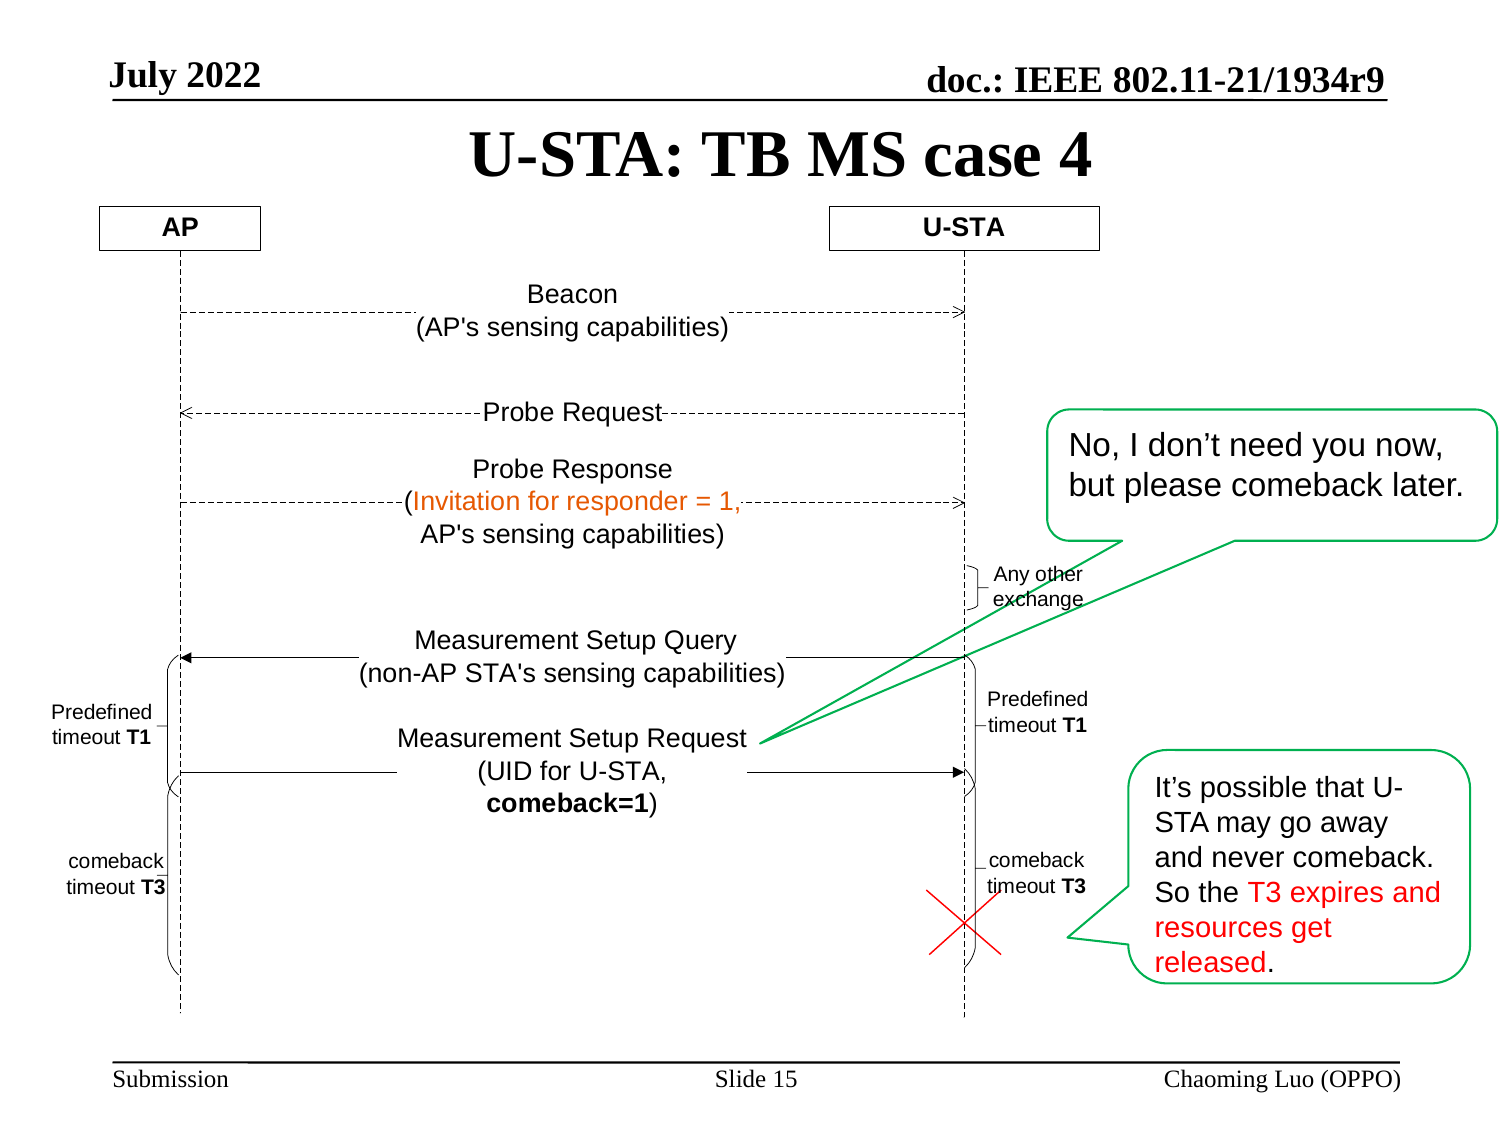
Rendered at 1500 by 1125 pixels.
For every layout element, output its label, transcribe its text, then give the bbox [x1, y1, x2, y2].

text_box It’s possible that U-STA may go away and never comeback. So the T3 expires and resources get released. [1106, 749, 1471, 984]
footer Chaoming Luo (OPPO) [949, 1061, 1402, 1093]
text_box No, I don’t need you now, but please comeback later. [1106, 409, 1498, 596]
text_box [37, 198, 1102, 1047]
slide_number Slide 15 [712, 1061, 800, 1093]
title U-STA: TB MS case 4 [112, 87, 1450, 213]
